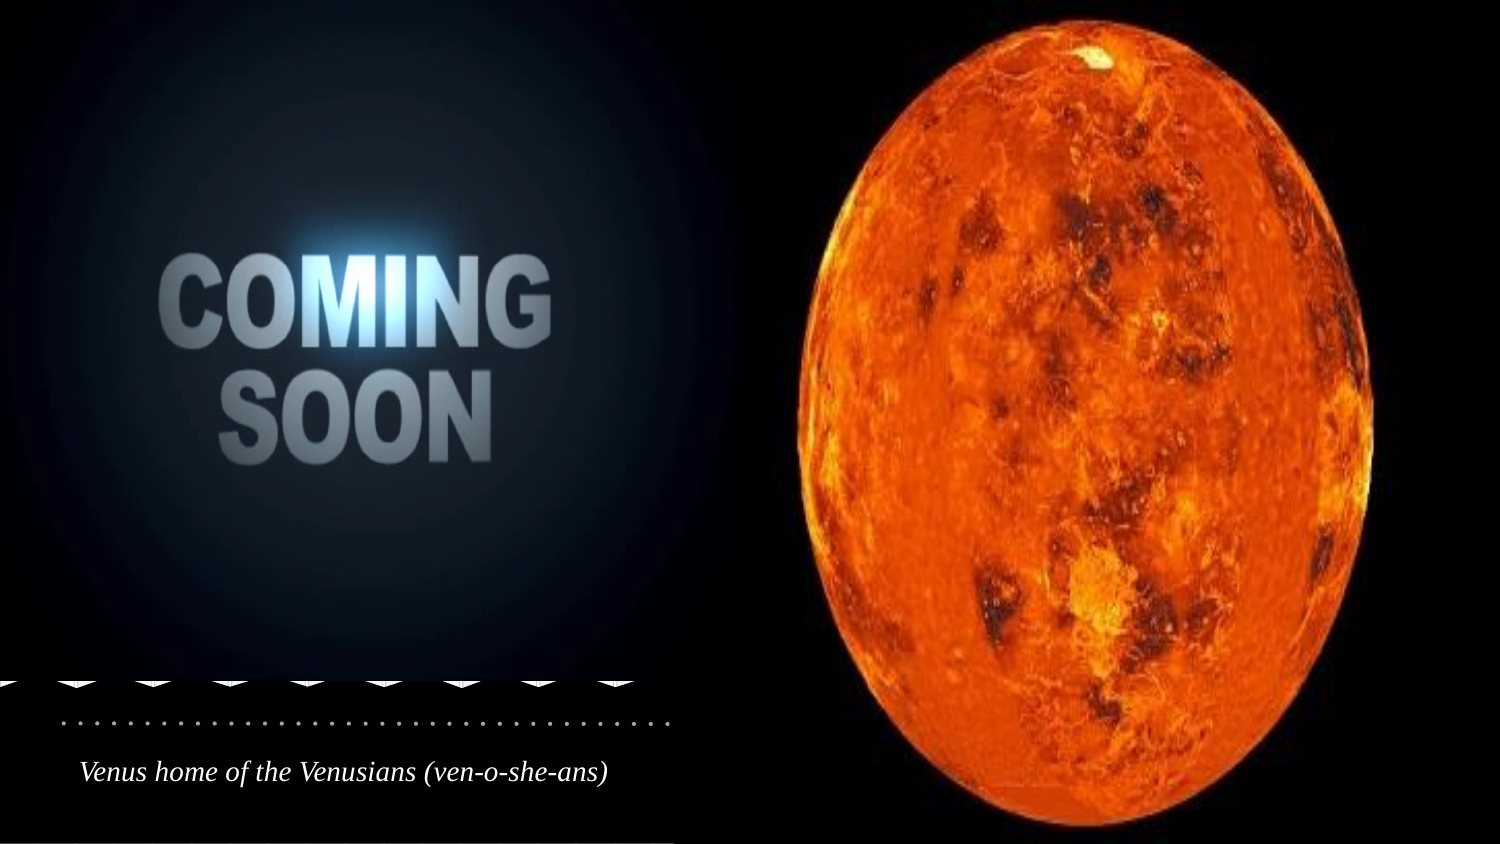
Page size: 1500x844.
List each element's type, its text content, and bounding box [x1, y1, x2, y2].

list Venus home of the Venusians (ven-o-she-ans) [63, 737, 662, 801]
picture [0, 0, 1500, 844]
